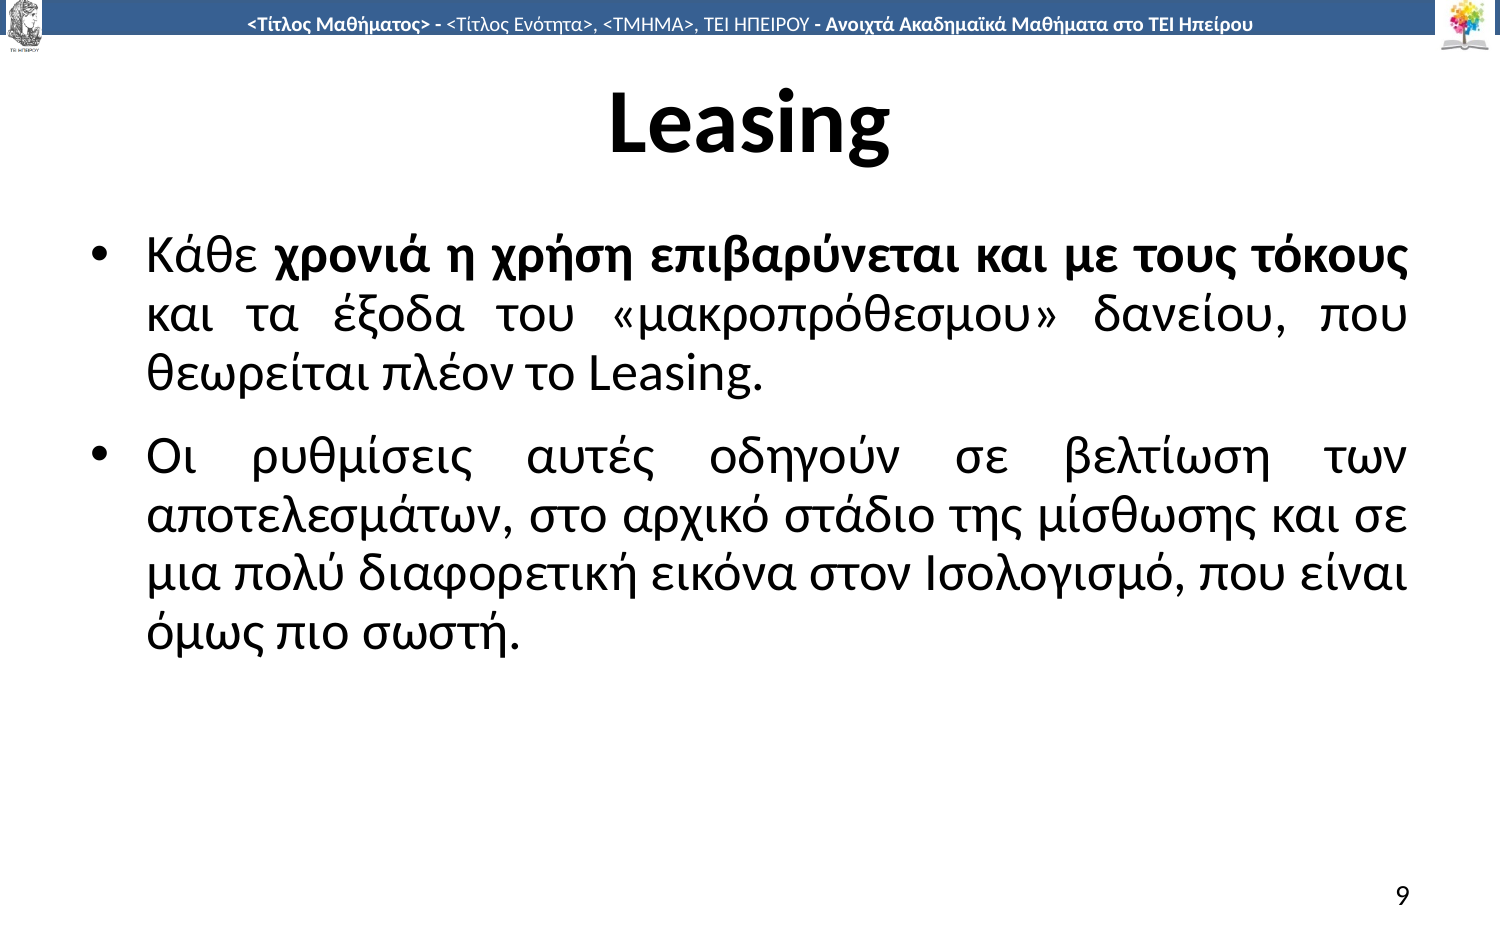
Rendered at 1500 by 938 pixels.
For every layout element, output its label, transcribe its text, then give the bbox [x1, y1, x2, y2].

picture [6, 0, 42, 54]
list Κάθε χρονιά η χρήση επιβαρύνεται και με τους τόκους και τα έξοδα του «μακροπρόθεσμου» δανείου, που θεωρείται πλέον το Leasing. Οι ρυθμίσεις αυτές οδηγούν σε βελτίωση των αποτελεσμάτων, στο αρχικό στάδιο της μίσθωσης και σε μια πολύ διαφορετική εικόνα στον Ισολογισμό, που είναι όμως πιο σωστή. [75, 218, 1425, 838]
picture [1435, 0, 1495, 52]
title Leasing [75, 37, 1425, 194]
slide_number 9 [1074, 868, 1425, 919]
